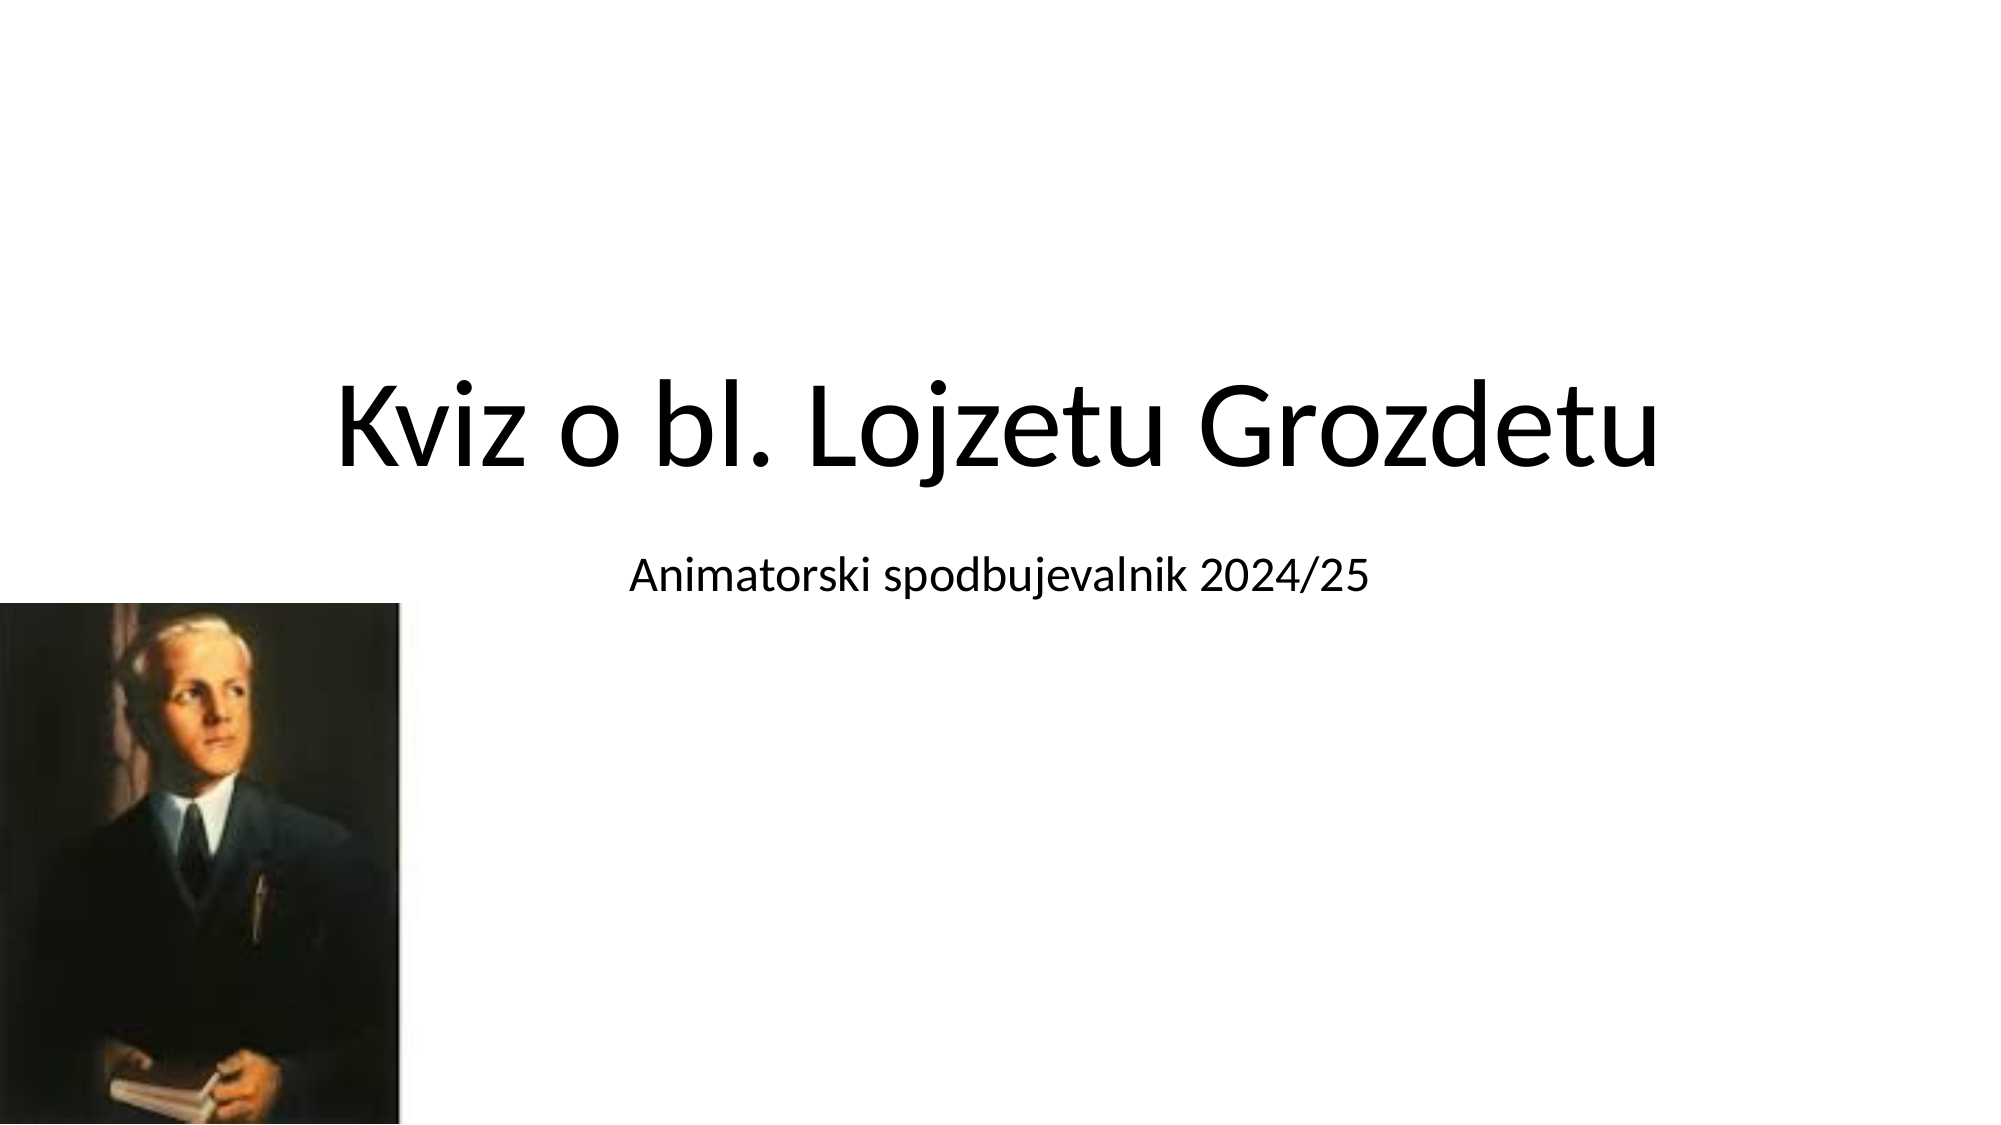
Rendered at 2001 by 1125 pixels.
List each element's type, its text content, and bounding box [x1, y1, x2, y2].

subtitle Animatorski spodbujevalnik 2024/25 [249, 540, 1750, 813]
picture [0, 603, 596, 1124]
title Kviz o bl. Lojzetu Grozdetu [249, 264, 1750, 501]
